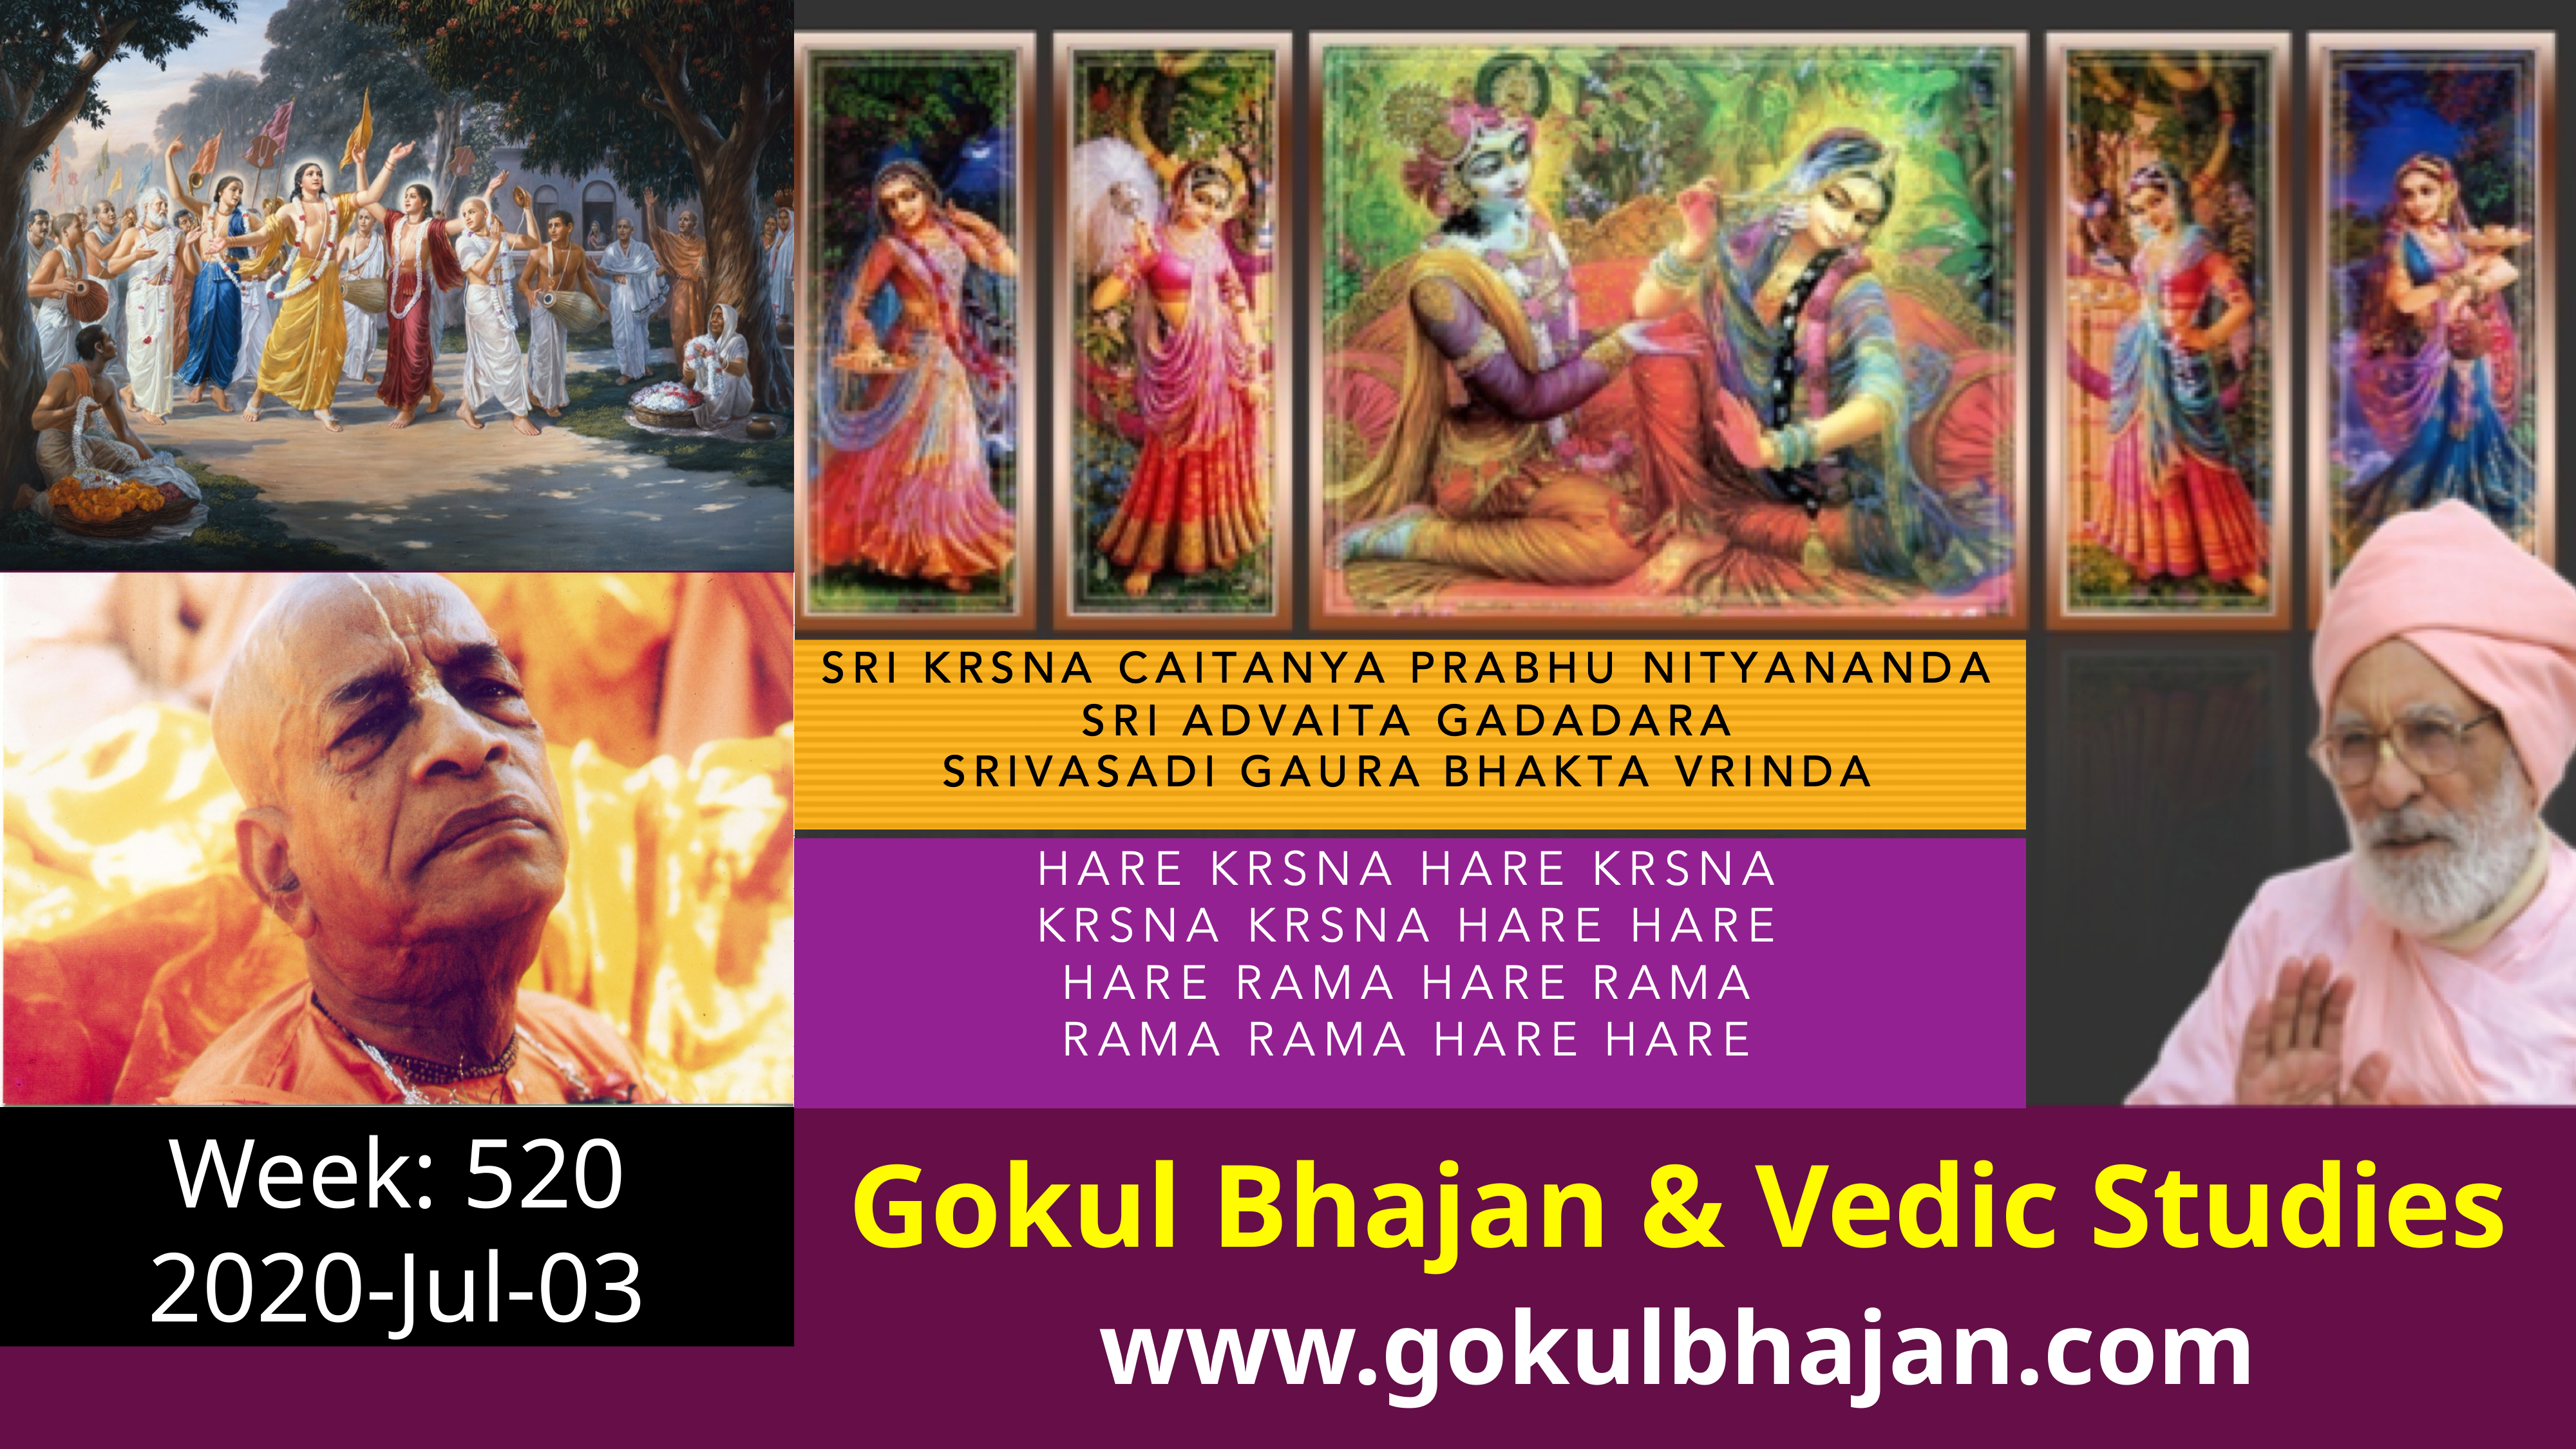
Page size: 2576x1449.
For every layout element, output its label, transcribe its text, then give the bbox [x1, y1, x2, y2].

text_box Gokul Bhajan & Vedic Studies [795, 1127, 2562, 1275]
picture [0, 0, 2576, 1109]
text_box Week: 520 2020-Jul-03 [0, 1109, 795, 1347]
text_box www.gokulbhajan.com [794, 1278, 2562, 1410]
